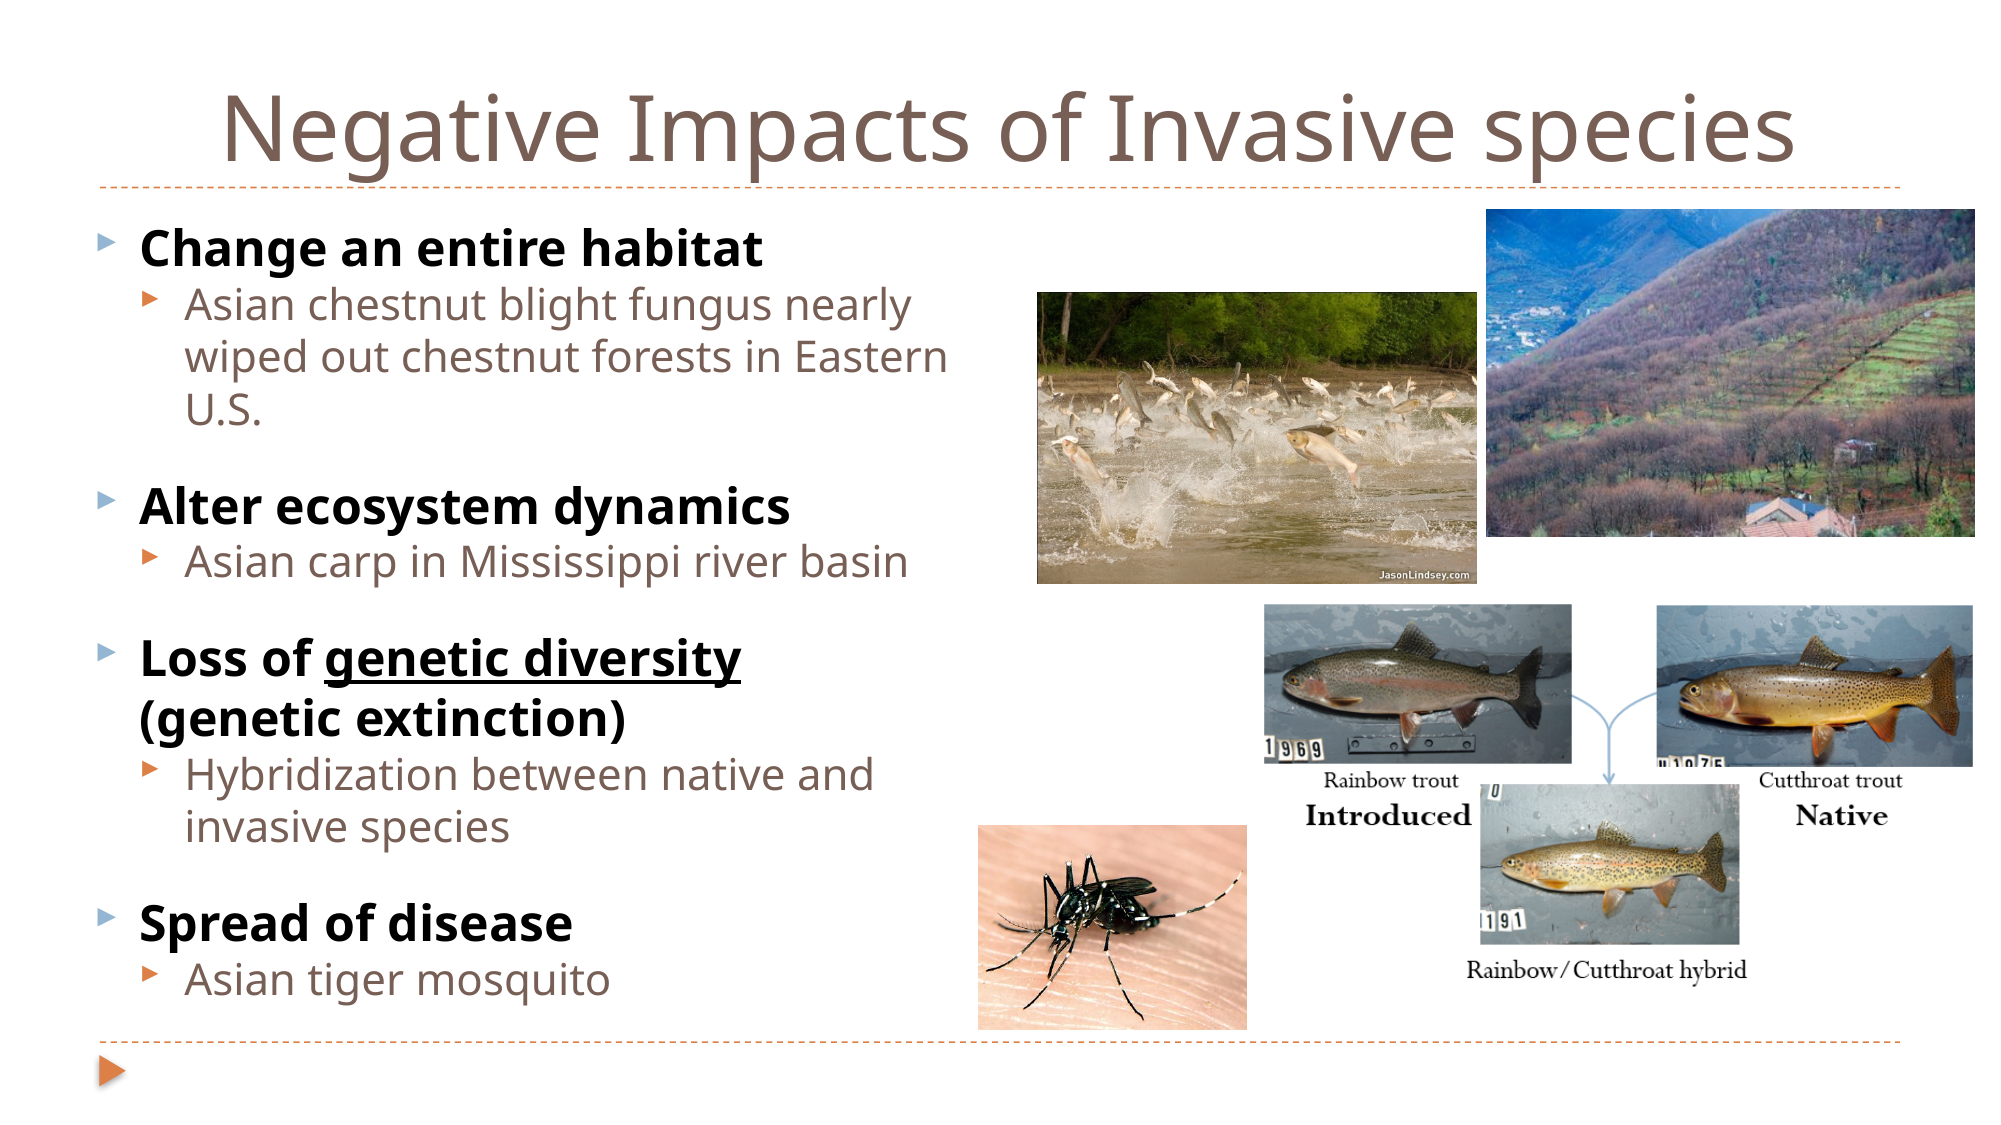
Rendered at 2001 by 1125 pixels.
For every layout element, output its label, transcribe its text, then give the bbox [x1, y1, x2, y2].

list Change an entire habitat Asian chestnut blight fungus nearly wiped out chestnut forests in Eastern U.S. Alter ecosystem dynamics Asian carp in Mississippi river basin Loss of genetic diversity (genetic extinction) Hybridization between native and invasive species Spread of disease Asian tiger mosquito [79, 209, 979, 1030]
title Negative Impacts of Invasive species [106, 60, 1912, 188]
picture [1261, 600, 1976, 991]
picture [1485, 209, 1976, 537]
picture [1037, 291, 1477, 584]
picture [977, 825, 1247, 1030]
